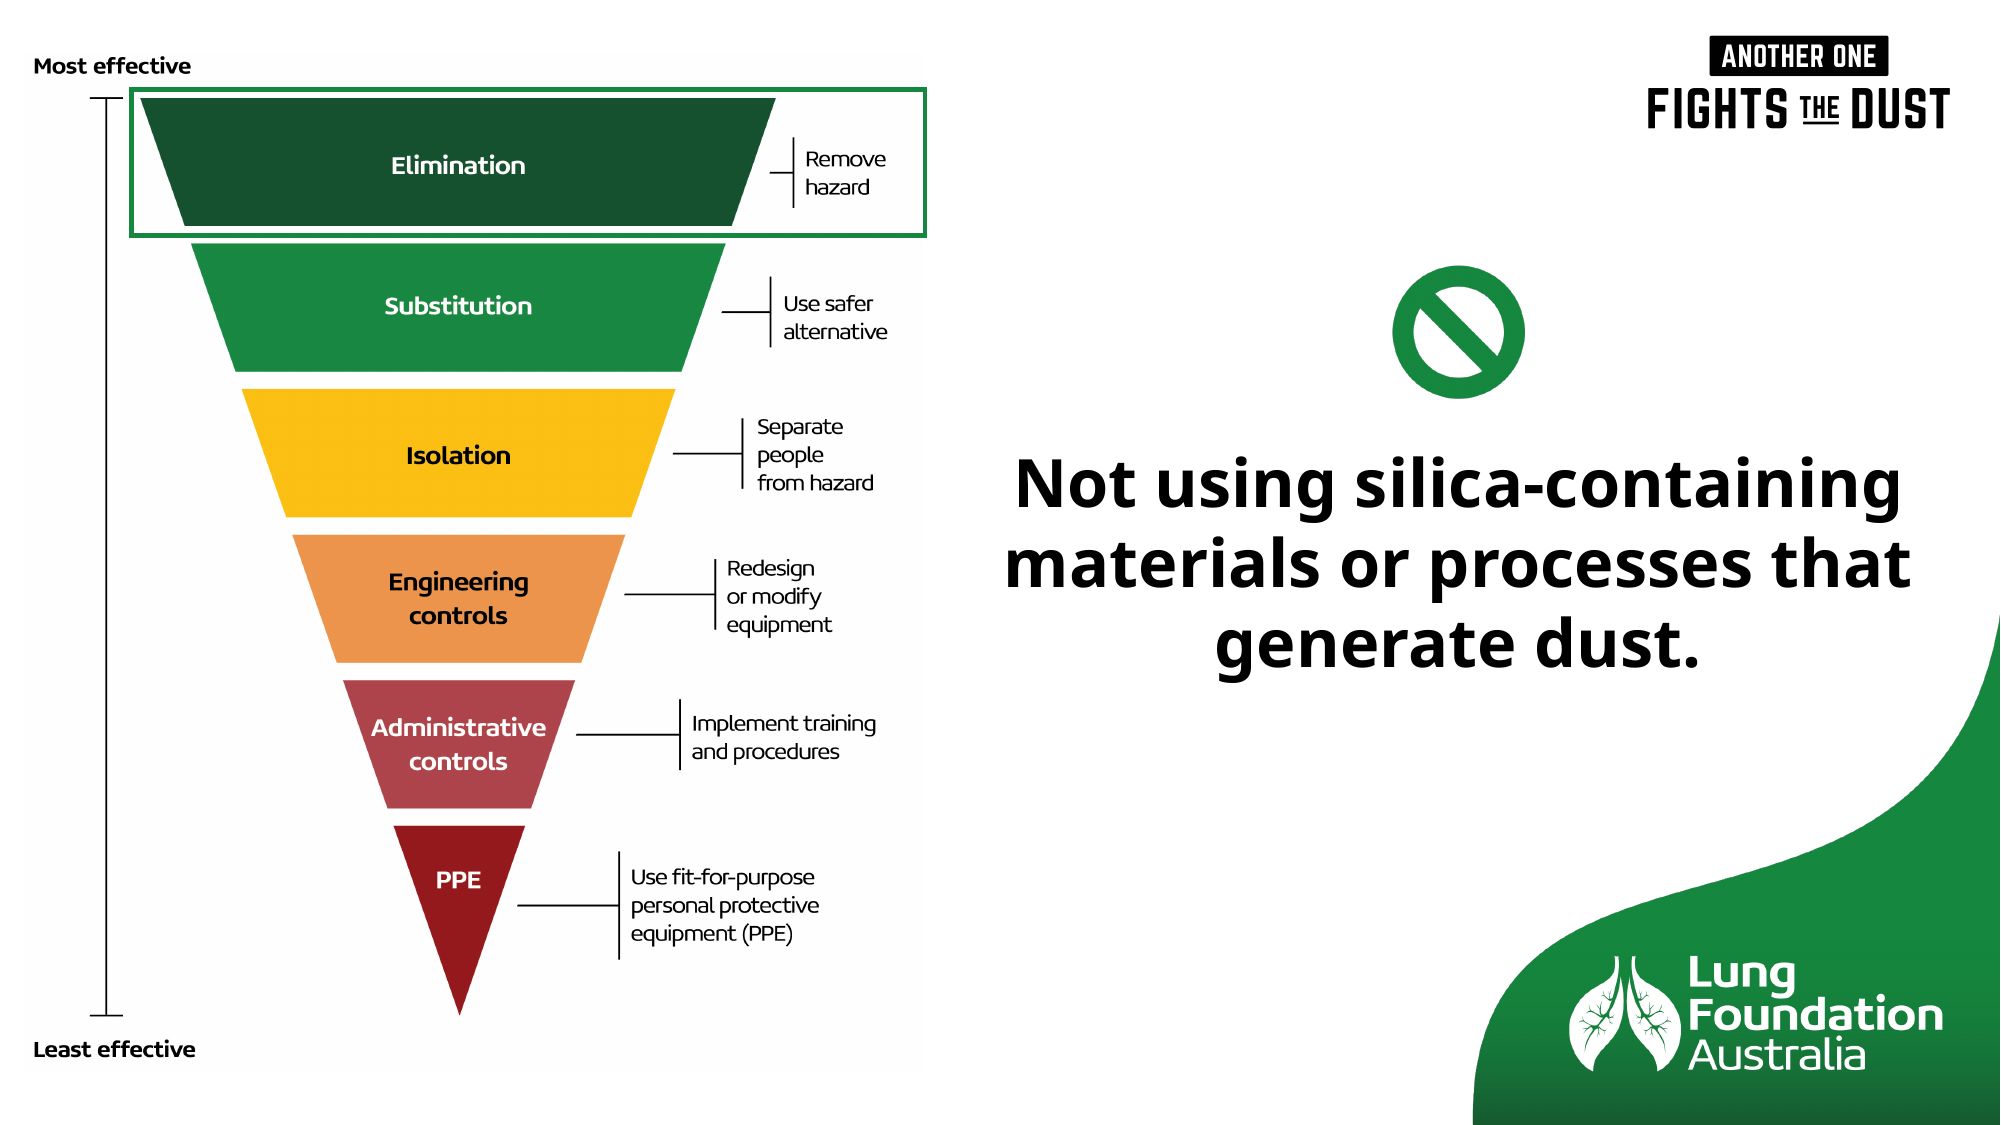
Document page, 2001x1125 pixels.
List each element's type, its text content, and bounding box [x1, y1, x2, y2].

picture [0, 0, 2000, 1125]
text_box Not using silica-containing materials or processes that generate dust. [925, 433, 2000, 689]
